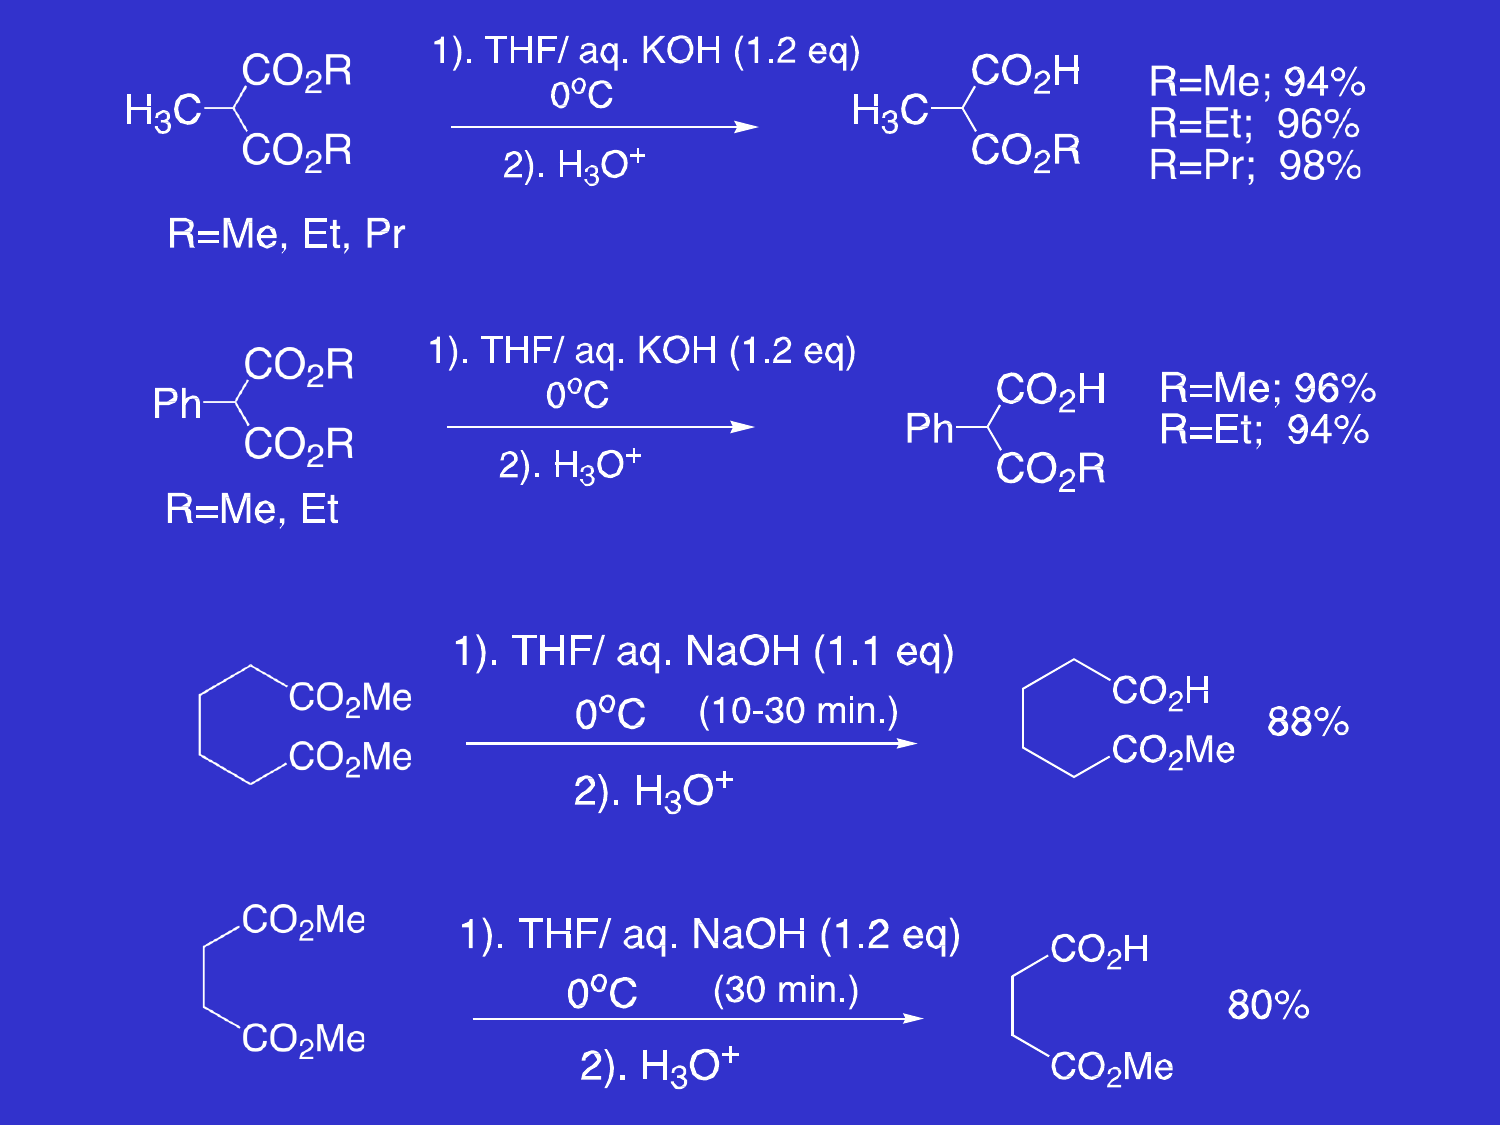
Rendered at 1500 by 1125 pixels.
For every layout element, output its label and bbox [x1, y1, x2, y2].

text_box [773, 649, 798, 665]
text_box [700, 695, 709, 731]
text_box [818, 981, 835, 1002]
text_box [450, 120, 760, 134]
text_box [330, 219, 341, 249]
text_box [821, 917, 831, 957]
text_box [748, 36, 759, 63]
text_box [1151, 65, 1366, 185]
text_box [1027, 451, 1057, 484]
text_box [1294, 1004, 1310, 1019]
text_box [598, 694, 616, 713]
text_box [1216, 742, 1235, 763]
text_box [744, 336, 754, 363]
text_box [1275, 397, 1280, 408]
text_box [804, 342, 823, 364]
text_box [808, 42, 827, 64]
text_box [639, 335, 662, 363]
text_box [1107, 948, 1122, 970]
text_box [714, 974, 724, 1010]
text_box [725, 975, 744, 1003]
text_box [610, 977, 637, 1009]
text_box [281, 243, 287, 255]
text_box [972, 53, 999, 86]
text_box [1251, 989, 1272, 1020]
text_box [520, 450, 530, 485]
text_box [663, 335, 690, 364]
text_box [949, 917, 959, 957]
text_box [777, 36, 796, 63]
text_box [551, 81, 570, 109]
text_box [640, 642, 660, 674]
text_box [972, 133, 999, 165]
text_box [1078, 933, 1105, 963]
text_box [1318, 372, 1339, 403]
text_box [533, 339, 551, 363]
text_box [303, 496, 326, 521]
text_box [600, 42, 618, 71]
text_box [1186, 735, 1213, 763]
text_box [739, 634, 770, 666]
text_box [850, 35, 859, 71]
text_box [723, 925, 744, 949]
text_box [730, 335, 740, 371]
text_box [1021, 658, 1112, 779]
text_box [575, 342, 595, 364]
text_box [1011, 954, 1050, 1058]
text_box [1216, 417, 1237, 440]
text_box [1228, 989, 1249, 1020]
text_box [394, 225, 406, 248]
text_box [1295, 372, 1315, 403]
text_box [598, 918, 612, 949]
text_box [1162, 371, 1188, 402]
text_box [592, 634, 606, 665]
text_box [524, 150, 534, 185]
text_box [1059, 468, 1076, 492]
text_box [1186, 676, 1208, 689]
text_box [577, 921, 596, 949]
text_box [567, 377, 582, 394]
text_box [997, 451, 1024, 484]
text_box [127, 108, 151, 125]
text_box [588, 80, 613, 109]
text_box [154, 110, 171, 134]
text_box [1314, 707, 1329, 722]
text_box [1059, 389, 1076, 413]
text_box [848, 974, 858, 1010]
text_box [596, 342, 614, 371]
text_box [567, 978, 589, 1009]
text_box [931, 85, 977, 132]
text_box [1274, 990, 1289, 1005]
text_box [1002, 133, 1032, 165]
text_box [279, 518, 285, 530]
text_box [155, 387, 178, 418]
text_box [1341, 373, 1356, 388]
text_box [693, 335, 716, 349]
text_box [1055, 133, 1080, 164]
text_box [1080, 452, 1105, 483]
text_box [540, 649, 565, 665]
text_box [1249, 379, 1269, 403]
text_box [170, 217, 195, 248]
text_box [584, 380, 609, 409]
text_box [1322, 706, 1341, 737]
text_box [221, 492, 251, 523]
text_box [503, 151, 522, 178]
text_box [305, 221, 328, 246]
text_box [689, 1048, 720, 1081]
text_box [623, 925, 645, 949]
text_box [570, 638, 590, 665]
text_box [434, 36, 444, 63]
text_box [1240, 415, 1252, 444]
text_box [167, 492, 193, 523]
text_box [683, 773, 713, 806]
text_box [919, 642, 940, 674]
text_box [926, 925, 946, 957]
text_box [182, 387, 200, 418]
text_box [537, 39, 555, 63]
text_box [581, 1050, 602, 1080]
text_box [618, 697, 645, 730]
text_box [601, 149, 628, 179]
text_box [943, 634, 953, 674]
text_box [688, 634, 712, 665]
text_box [868, 918, 889, 949]
text_box [836, 919, 848, 949]
text_box [858, 702, 875, 723]
text_box [864, 635, 876, 665]
text_box [448, 335, 458, 371]
text_box [617, 642, 639, 666]
text_box [1054, 54, 1079, 69]
text_box [955, 404, 1002, 451]
text_box [446, 420, 756, 434]
text_box [555, 463, 577, 478]
text_box [818, 702, 845, 723]
text_box [1002, 53, 1032, 86]
text_box [829, 42, 847, 71]
text_box [1113, 734, 1137, 763]
text_box [1140, 675, 1167, 704]
text_box [455, 635, 467, 665]
text_box [223, 217, 253, 248]
text_box [643, 1049, 668, 1064]
text_box [1268, 706, 1289, 737]
text_box [462, 919, 473, 949]
text_box [1140, 734, 1167, 763]
text_box [830, 635, 841, 665]
text_box [452, 35, 462, 71]
text_box [1334, 721, 1349, 736]
text_box [254, 500, 275, 524]
text_box [997, 372, 1024, 404]
text_box [773, 336, 792, 363]
text_box [598, 774, 608, 814]
text_box [698, 35, 720, 49]
text_box [1033, 70, 1051, 94]
text_box [1027, 372, 1057, 405]
text_box [732, 696, 751, 724]
text_box [897, 642, 918, 666]
text_box [670, 1065, 688, 1090]
text_box [646, 925, 666, 957]
text_box [174, 93, 201, 125]
text_box [1168, 690, 1183, 712]
text_box [903, 925, 924, 949]
text_box [694, 918, 719, 949]
text_box [327, 494, 338, 524]
text_box [1334, 414, 1349, 430]
text_box [765, 696, 784, 724]
text_box [1361, 387, 1376, 402]
text_box [1291, 706, 1312, 737]
text_box [786, 696, 805, 724]
text_box [1113, 675, 1137, 704]
text_box [1349, 372, 1368, 403]
text_box [559, 163, 581, 178]
text_box [934, 412, 953, 443]
text_box [202, 347, 353, 467]
text_box [664, 790, 681, 815]
text_box [546, 381, 565, 409]
text_box [746, 917, 776, 949]
text_box [472, 1013, 924, 1024]
text_box [881, 110, 898, 134]
text_box [584, 165, 599, 187]
text_box [553, 335, 565, 363]
text_box [1125, 1052, 1151, 1080]
text_box [854, 108, 878, 125]
text_box [713, 696, 724, 723]
text_box [667, 35, 694, 64]
text_box [907, 412, 930, 443]
text_box [637, 774, 661, 789]
text_box [735, 35, 744, 71]
text_box [198, 664, 411, 785]
text_box [510, 35, 532, 49]
text_box [430, 336, 440, 363]
text_box [576, 699, 597, 730]
text_box [579, 42, 599, 64]
text_box [506, 335, 528, 349]
text_box [344, 243, 349, 255]
text_box [1033, 149, 1051, 174]
text_box [1282, 989, 1302, 1020]
text_box [1154, 1059, 1173, 1080]
text_box [1354, 429, 1369, 444]
text_box [557, 35, 569, 63]
text_box [1162, 413, 1188, 444]
text_box [202, 904, 365, 1059]
text_box [256, 225, 277, 249]
text_box [604, 1049, 614, 1089]
text_box [476, 634, 486, 674]
text_box [1215, 371, 1245, 402]
text_box [466, 738, 918, 749]
text_box [1125, 947, 1147, 962]
text_box [1310, 414, 1332, 444]
text_box [1256, 438, 1261, 450]
text_box [1288, 414, 1308, 444]
text_box [1168, 749, 1183, 771]
text_box [643, 35, 666, 63]
text_box [716, 642, 738, 666]
text_box [1051, 933, 1076, 963]
text_box [825, 342, 843, 371]
text_box [746, 975, 765, 1003]
text_box [574, 775, 595, 805]
text_box [1107, 1066, 1122, 1088]
text_box [815, 634, 825, 674]
text_box [901, 93, 928, 125]
text_box [482, 917, 492, 957]
text_box [779, 981, 806, 1002]
text_box [1342, 414, 1361, 444]
text_box [1051, 1051, 1076, 1080]
text_box [597, 449, 624, 479]
text_box [203, 53, 351, 174]
text_box [846, 335, 855, 371]
text_box [590, 973, 607, 993]
text_box [499, 451, 518, 478]
text_box [571, 77, 586, 94]
text_box [888, 695, 897, 731]
text_box [580, 465, 595, 487]
text_box [367, 217, 390, 248]
text_box [1078, 1051, 1105, 1080]
